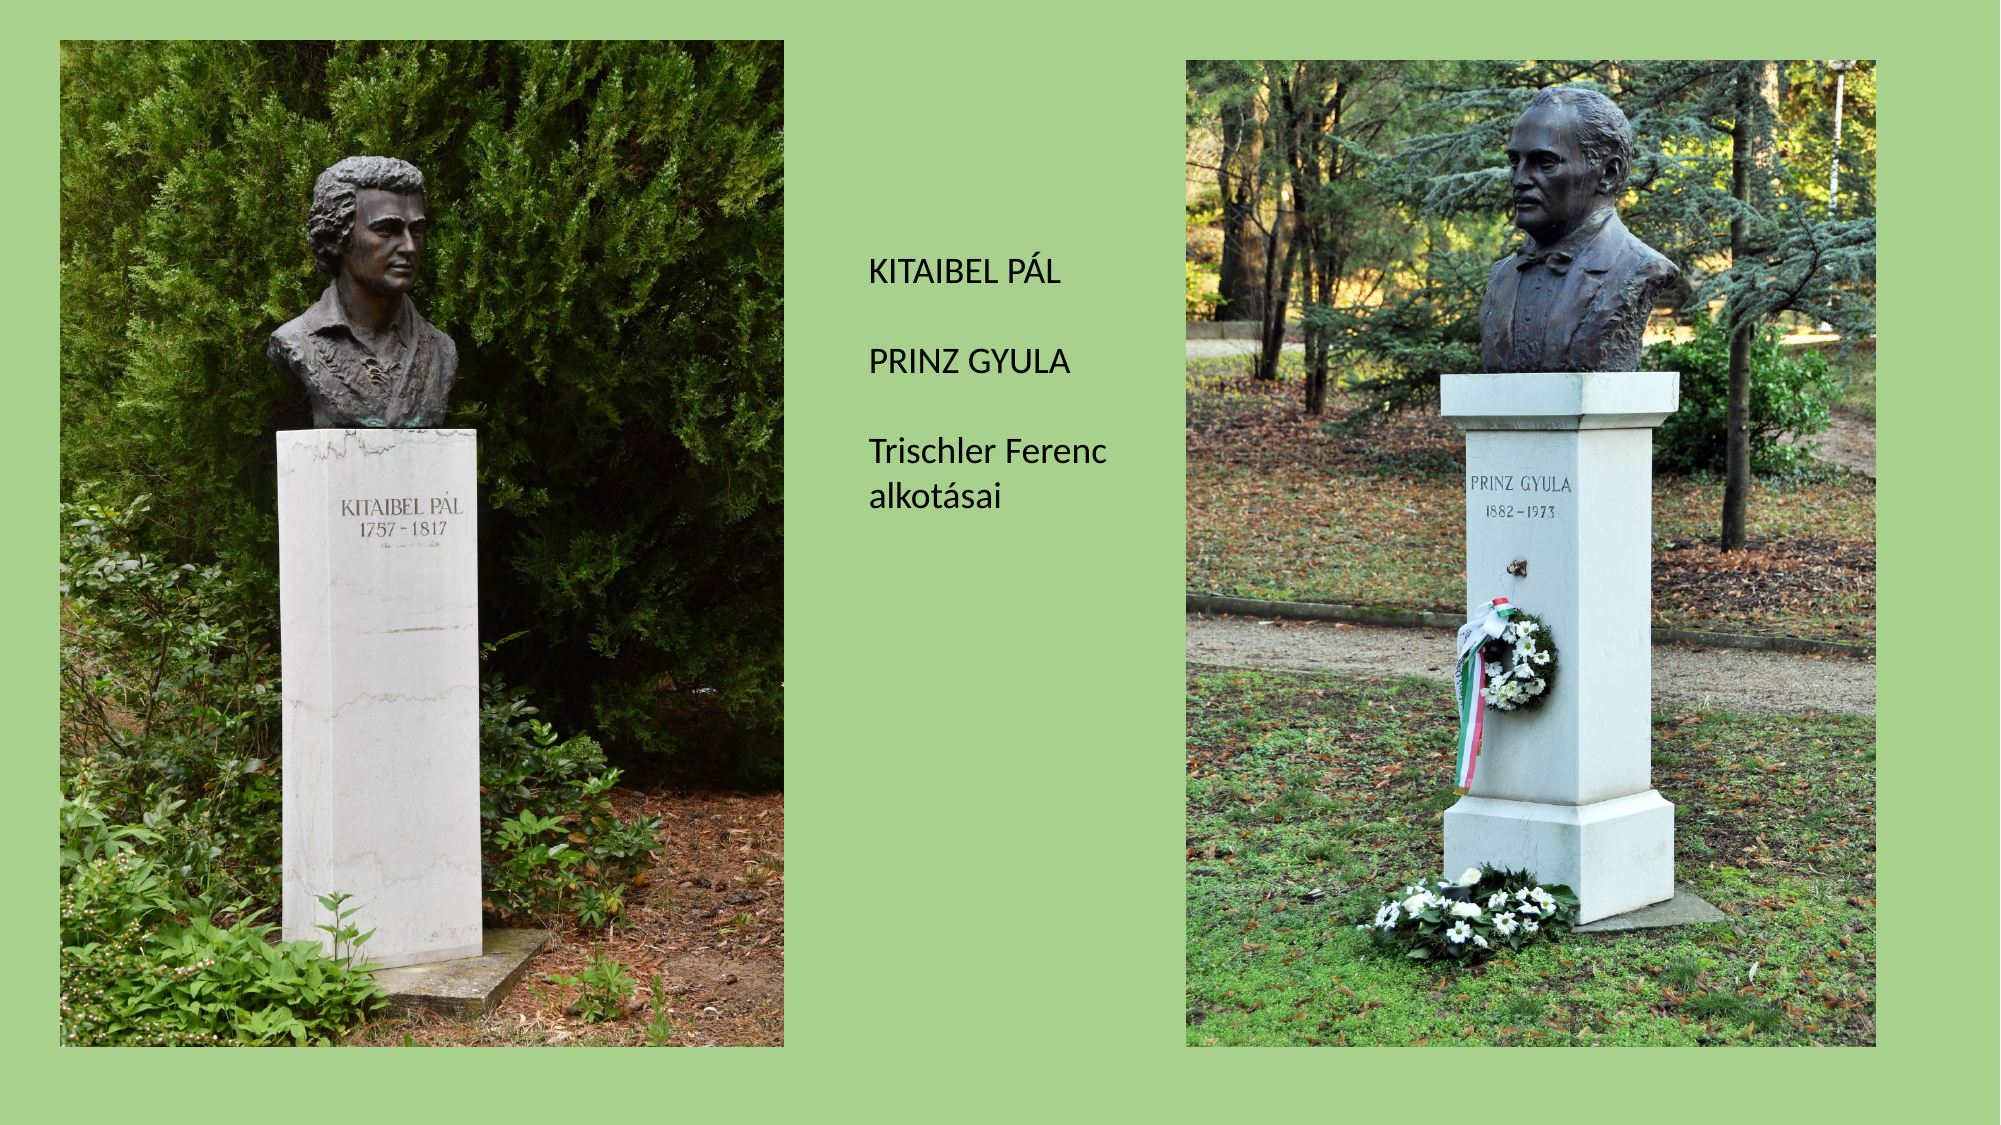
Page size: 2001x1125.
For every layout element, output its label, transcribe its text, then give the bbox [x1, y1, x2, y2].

picture [60, 40, 784, 1047]
text_box KITAIBEL PÁL PRINZ GYULA Trischler Ferenc alkotásai [853, 238, 1123, 523]
picture [1185, 60, 1876, 1047]
